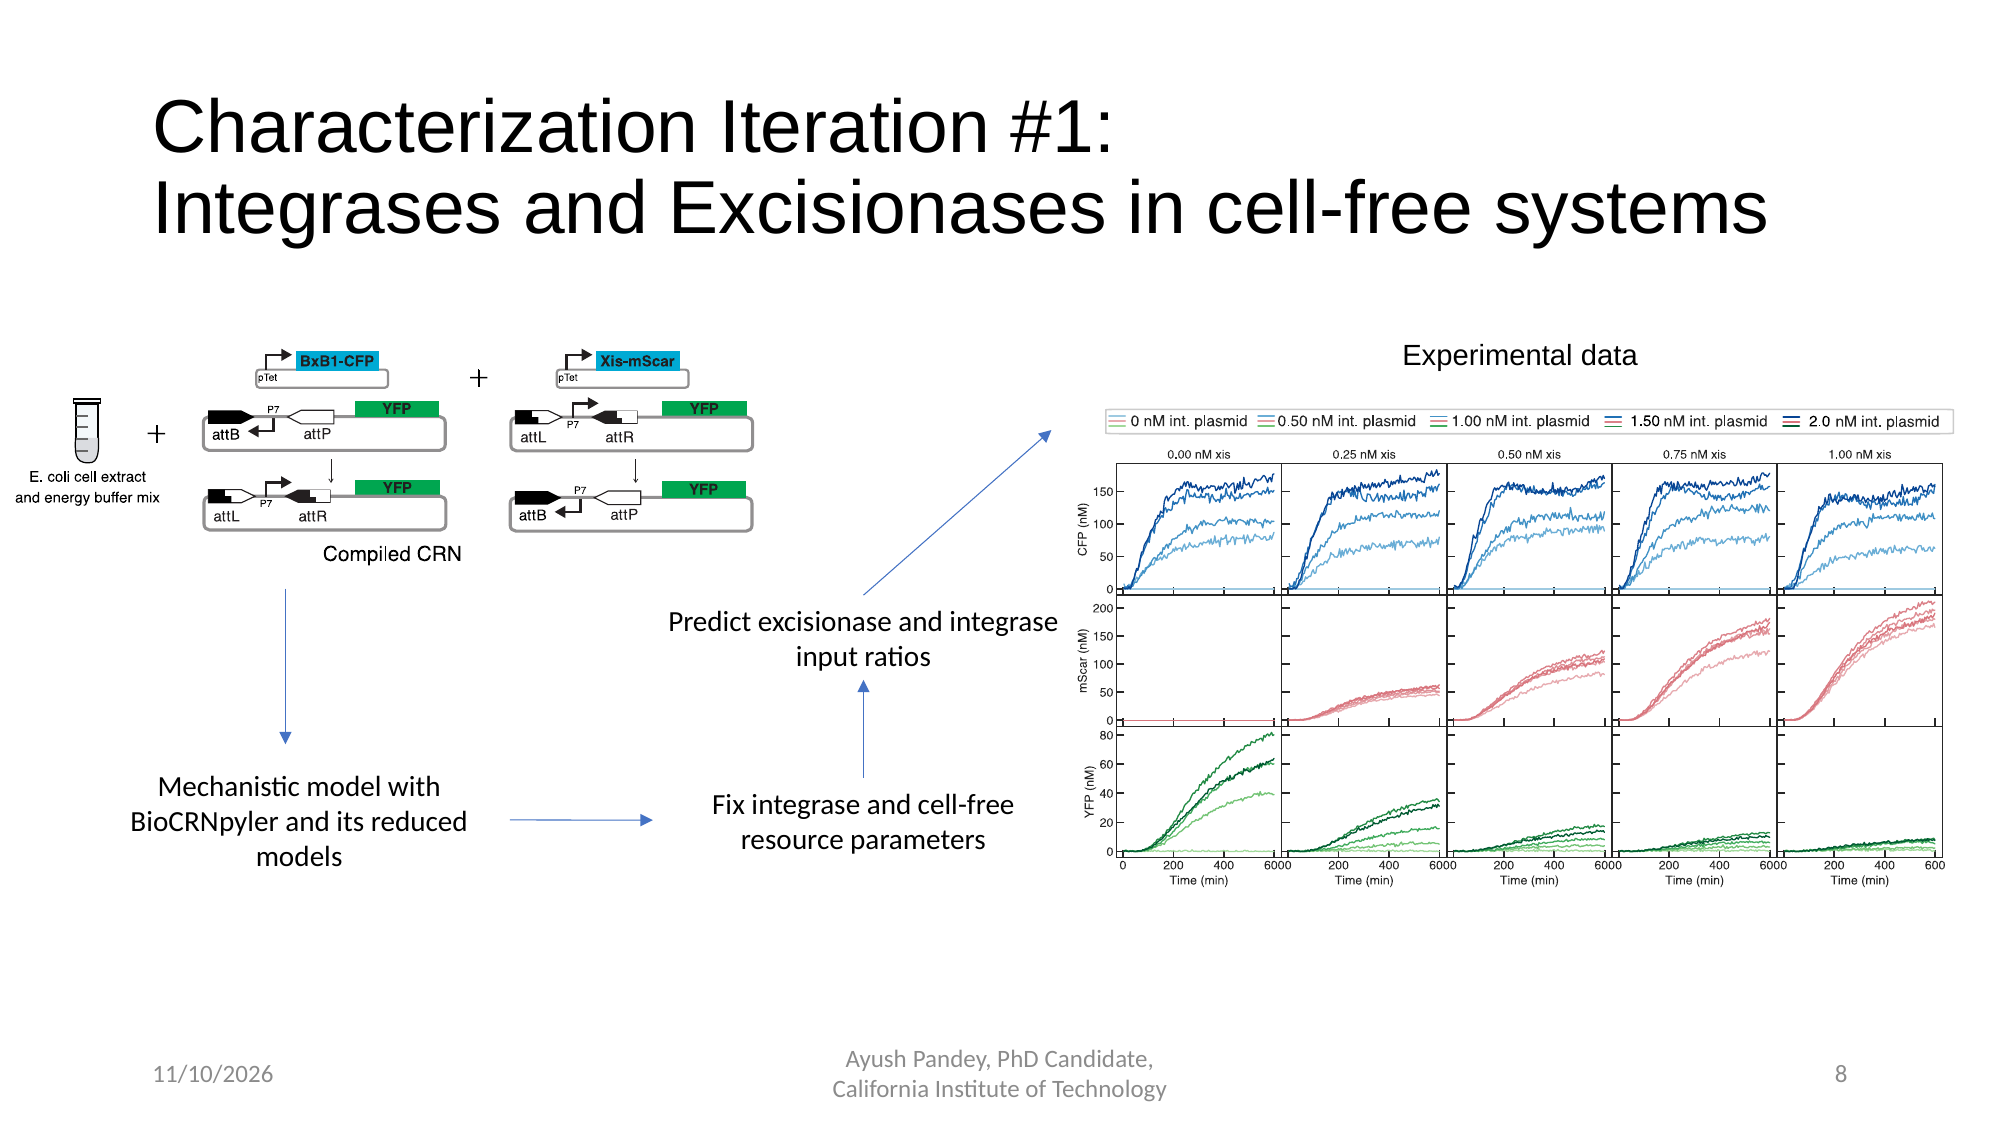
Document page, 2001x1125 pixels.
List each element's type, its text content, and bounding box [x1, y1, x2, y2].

text_box Predict excisionase and integrase input ratios [652, 595, 1057, 680]
text_box Mechanistic model with BioCRNpyler and its reduced models [88, 760, 510, 880]
picture [0, 332, 804, 574]
text_box Experimental data [1341, 328, 1700, 379]
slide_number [137, 1042, 588, 1103]
slide_number 8 [1412, 1042, 1863, 1103]
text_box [863, 430, 1052, 596]
text_box Fix integrase and cell-free resource parameters [652, 777, 1057, 863]
title Characterization Iteration #1: Integrases and Excisionases in cell-free systems [137, 59, 1863, 278]
footer Ayush Pandey, PhD Candidate, California Institute of Technology [662, 1042, 1338, 1103]
picture [1057, 396, 1983, 890]
